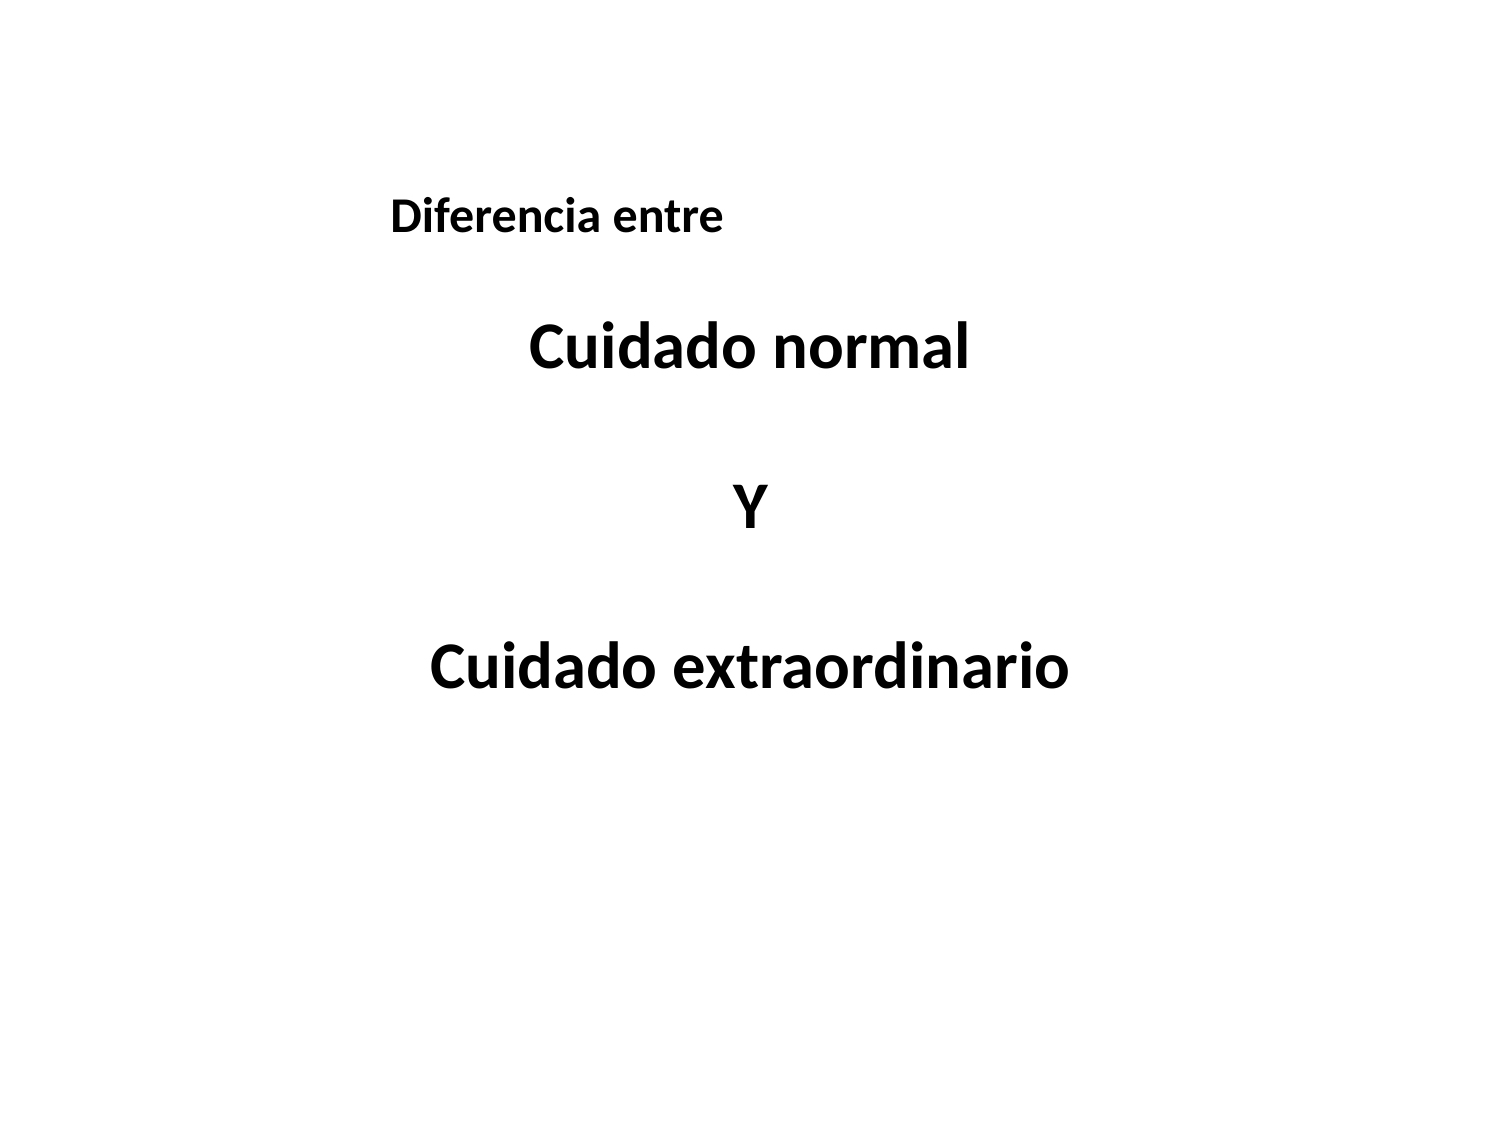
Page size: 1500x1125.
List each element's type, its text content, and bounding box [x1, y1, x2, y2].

text_box Diferencia entre Cuidado normal Y Cuidado extraordinario [375, 174, 1126, 755]
